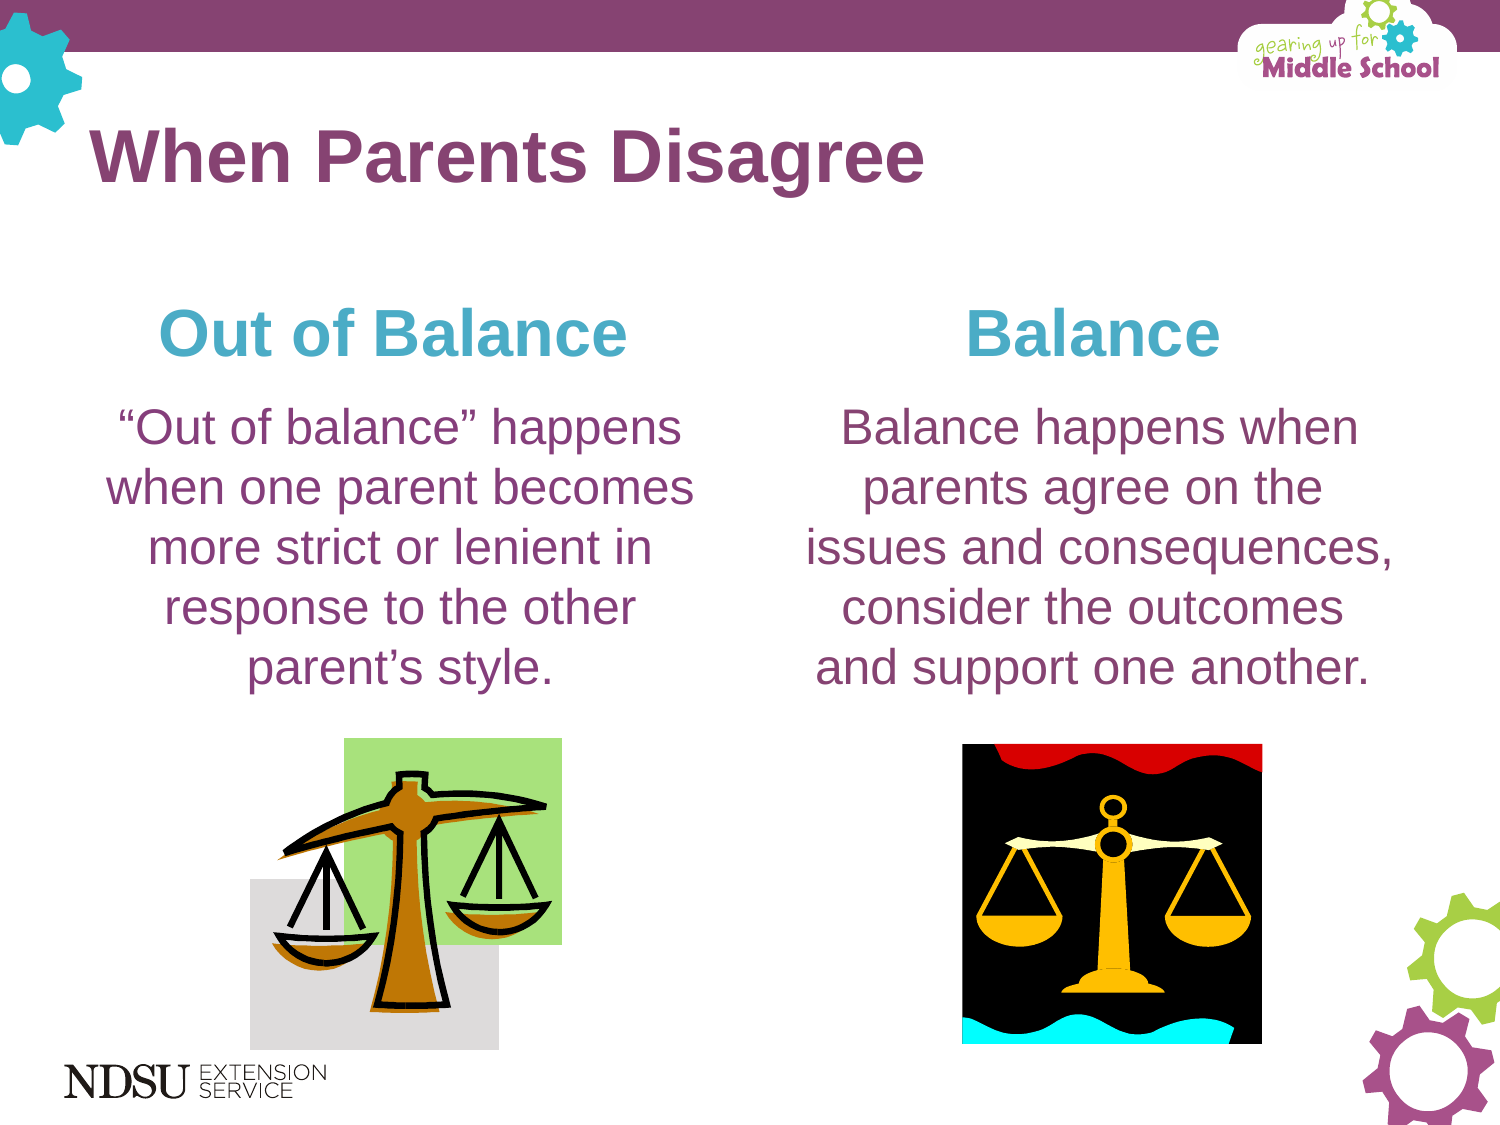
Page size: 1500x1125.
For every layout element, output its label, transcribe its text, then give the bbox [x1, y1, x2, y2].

list “Out of balance” happens when one parent becomes more strict or lenient in response to the other parent’s style. [81, 388, 720, 725]
list Out of Balance [62, 282, 725, 388]
list Balance happens when parents agree on the issues and consequences, consider the outcomes and support one another. [768, 387, 1432, 738]
title When Parents Disagree [75, 99, 1425, 250]
picture [962, 743, 1263, 1045]
list Balance [761, 281, 1425, 387]
picture [249, 737, 563, 1051]
